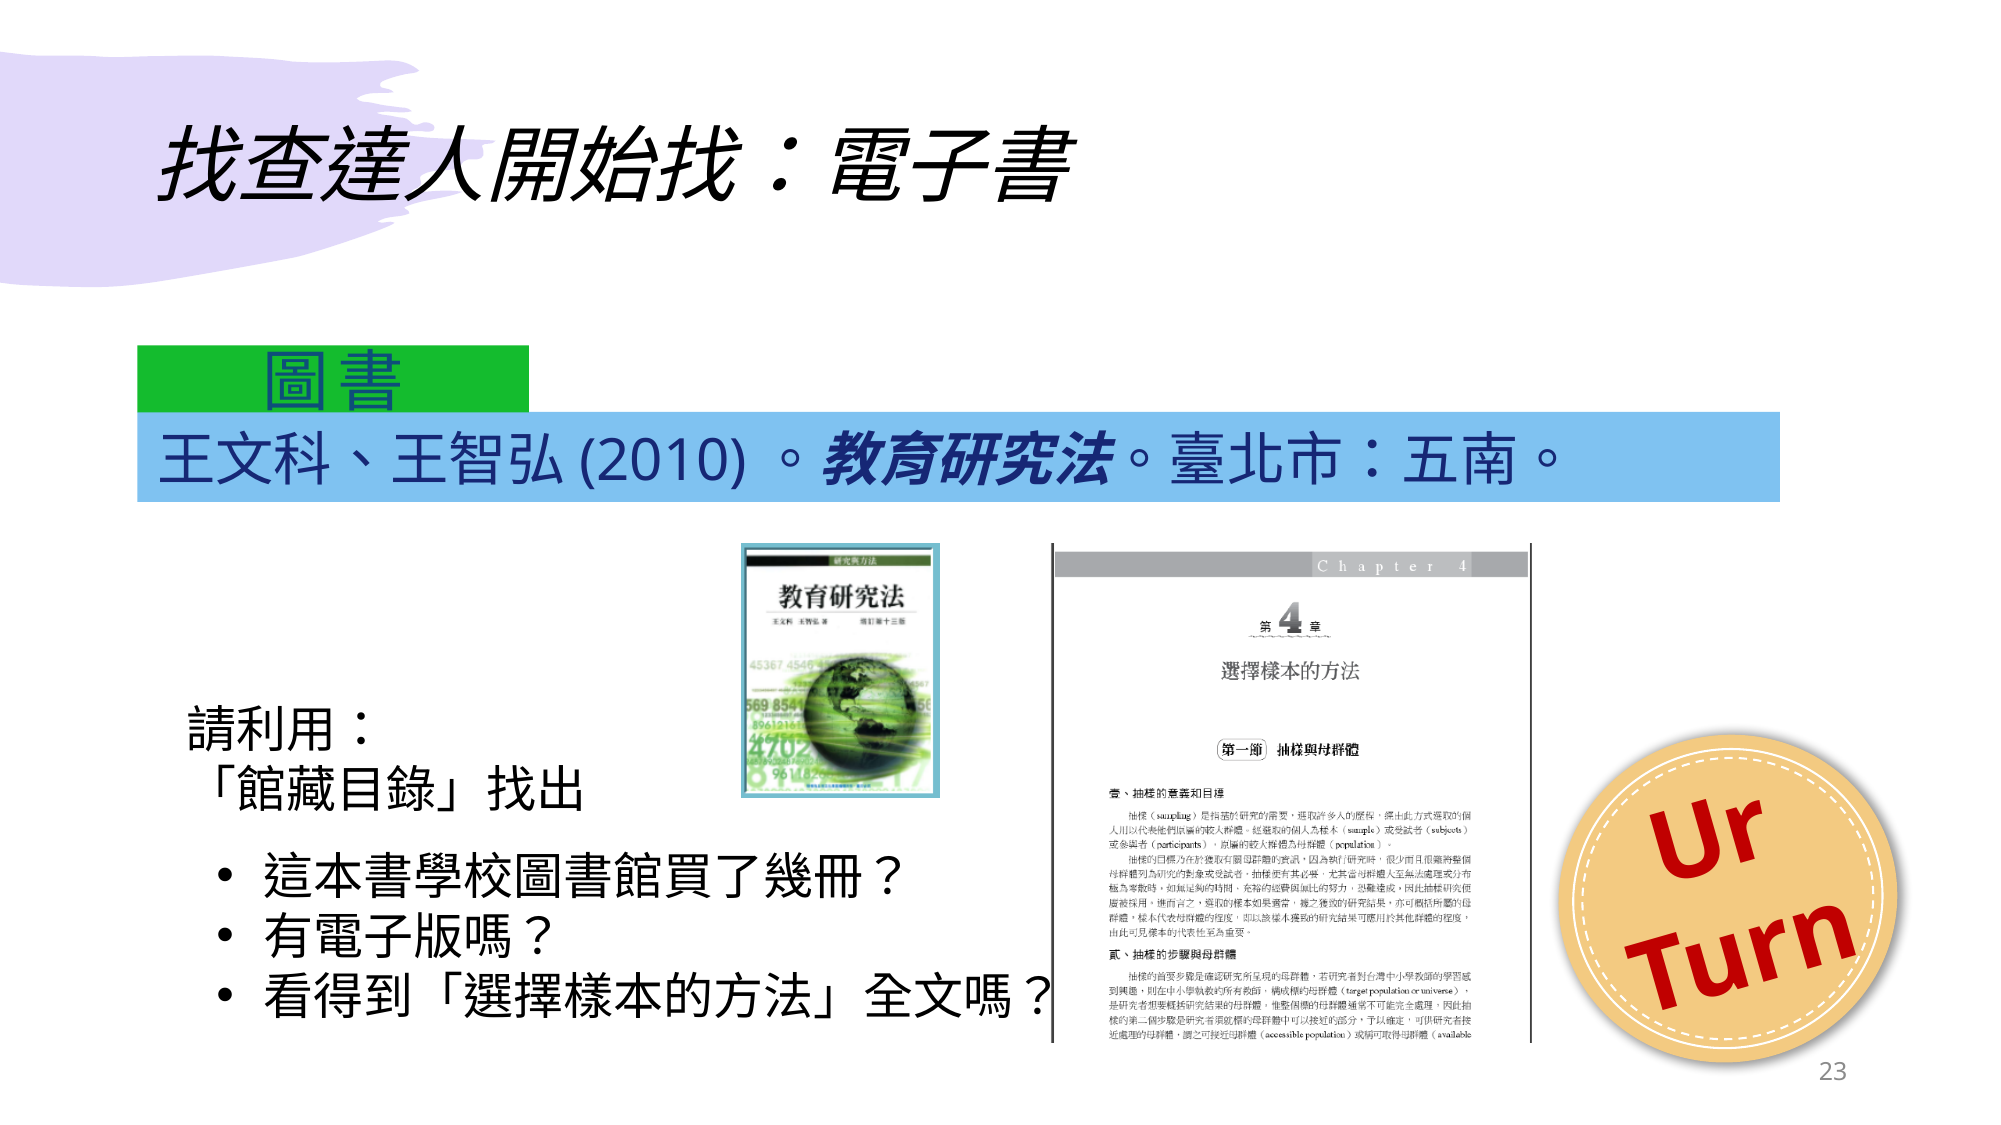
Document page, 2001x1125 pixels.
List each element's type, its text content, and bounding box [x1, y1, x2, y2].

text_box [1557, 735, 1898, 1063]
text_box 王文科、王智弘(2010)。教育研究法。臺北市：五南。 [137, 411, 1780, 502]
text_box 請利用： 「館藏目錄」找出 [171, 690, 764, 826]
slide_number 23 [1412, 1042, 1863, 1103]
text_box 圖書 [136, 344, 530, 413]
picture [741, 543, 940, 798]
picture [1050, 543, 1532, 1043]
text_box 這本書學校圖書館買了幾冊？ 有電子版嗎？ 看得到「選擇樣本的方法」全文嗎？ [201, 836, 1050, 1032]
title 找查達人開始找：電子書 [137, 59, 1863, 278]
